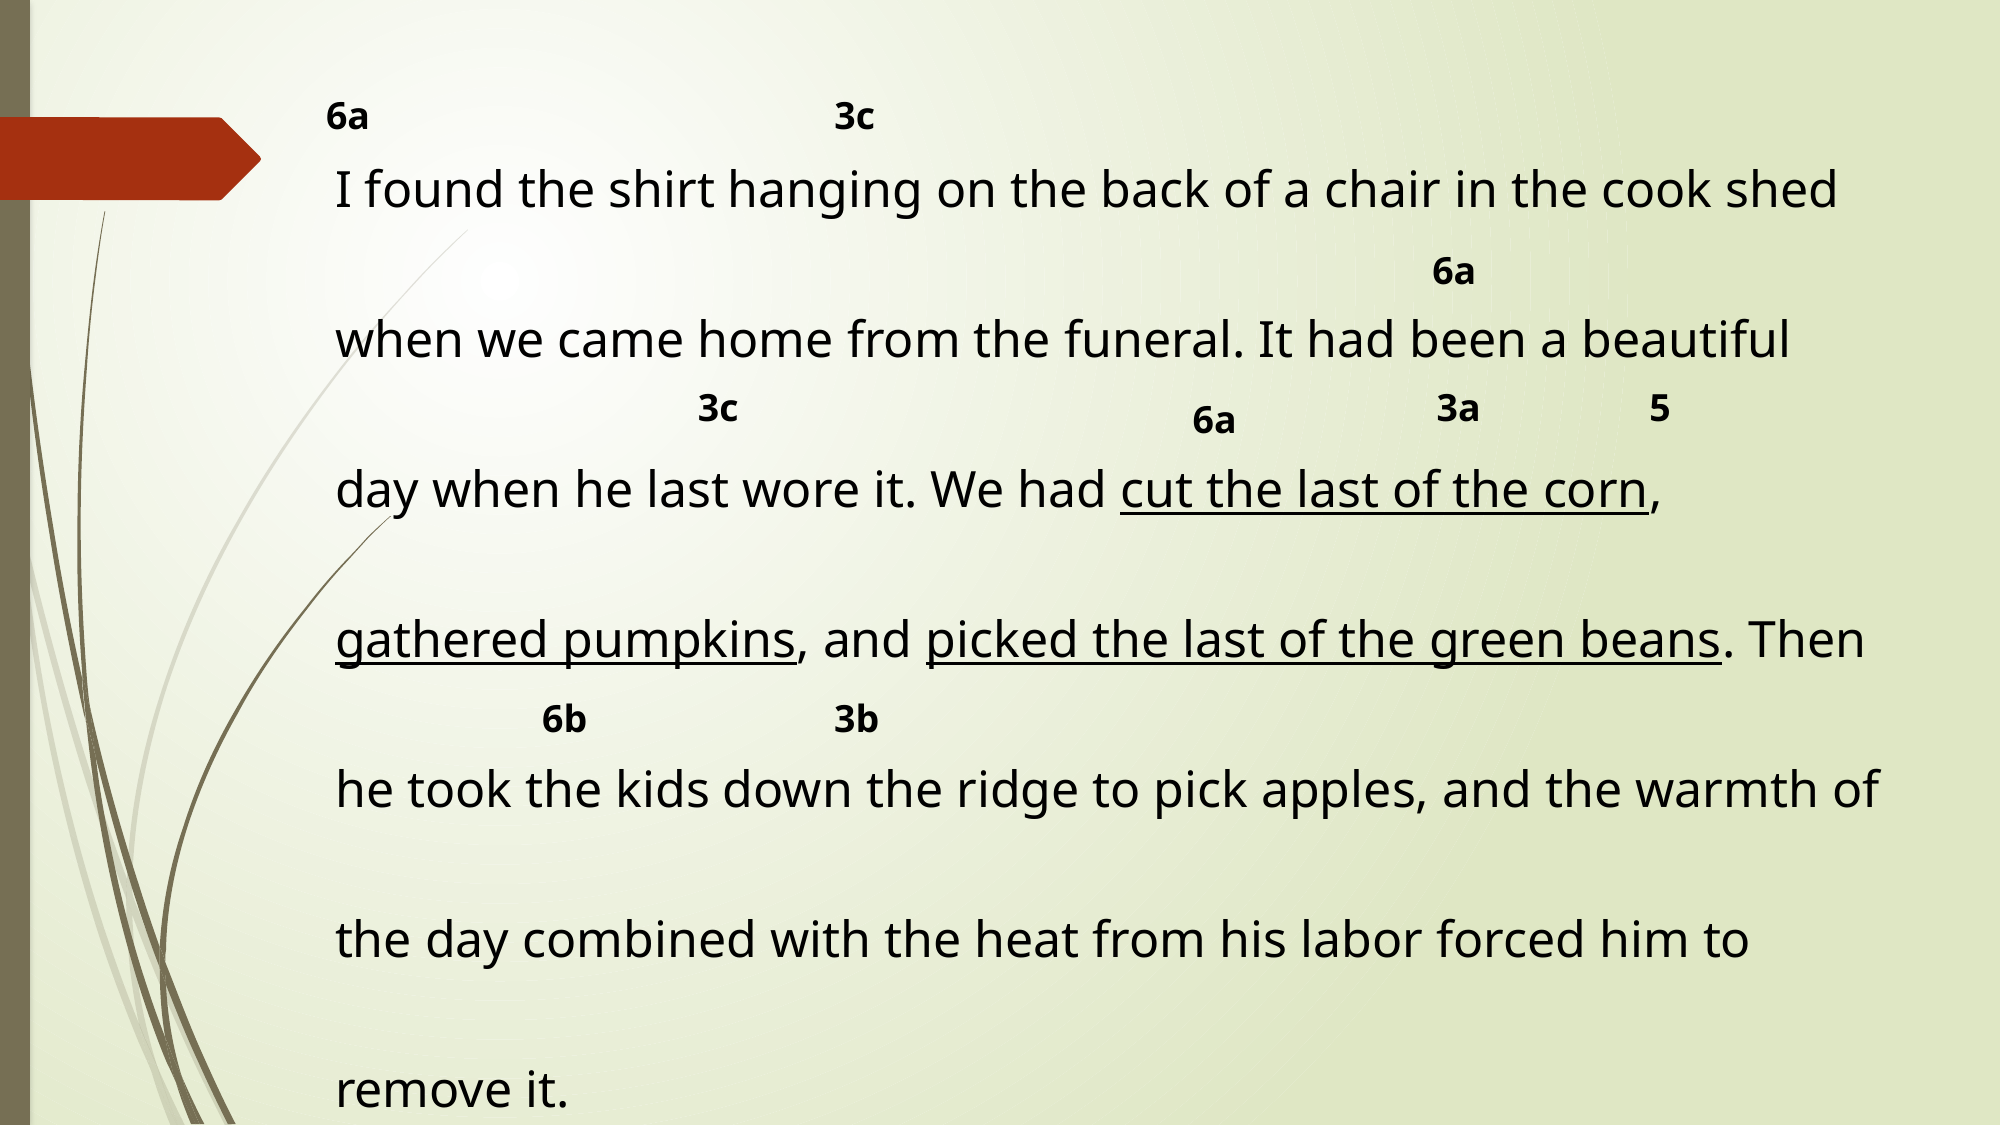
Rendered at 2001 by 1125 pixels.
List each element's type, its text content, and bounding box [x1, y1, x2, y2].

text_box 6a [1177, 388, 1264, 449]
text_box I found the shirt hanging on the back of a chair in the cook shed when we came home from the funeral. It had been a beautiful day when he last wore it. We had cut the last of the corn, gathered pumpkins, and picked the last of the green beans. Then he took the kids down the ridge to pick apples, and the warmth of the day combined with the heat from his labor forced him to remove it. [320, 60, 1899, 1125]
text_box 6a [311, 85, 397, 145]
text_box 3b [819, 687, 905, 748]
text_box 6a [1417, 239, 1503, 300]
text_box 5 [1634, 376, 1720, 437]
text_box 3c [683, 376, 769, 437]
text_box 3a [1421, 376, 1508, 437]
text_box 6b [527, 687, 613, 748]
text_box 3c [819, 85, 905, 145]
